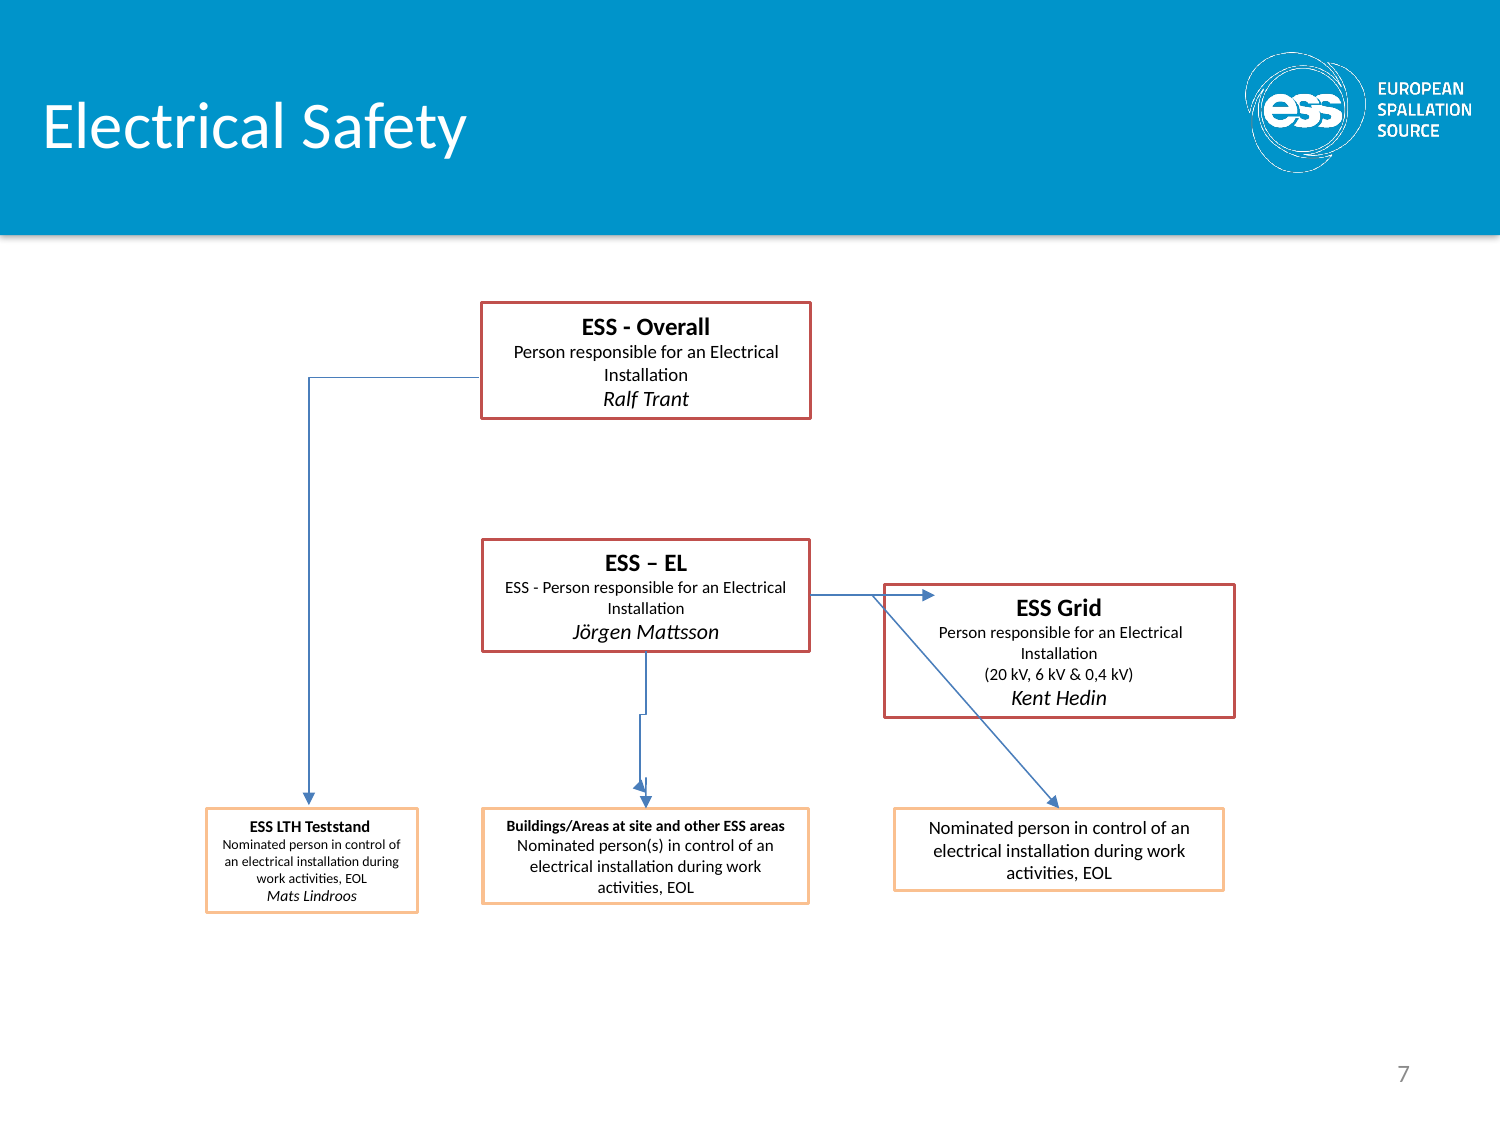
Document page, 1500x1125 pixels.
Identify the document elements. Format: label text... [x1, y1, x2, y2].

picture [1454, 83, 1458, 94]
picture [1389, 104, 1393, 115]
picture [1400, 83, 1407, 94]
slide_number 7 [1074, 1042, 1425, 1103]
picture [1422, 125, 1428, 134]
picture [1398, 109, 1406, 115]
picture [1432, 125, 1438, 136]
picture [1409, 104, 1415, 115]
picture [1436, 104, 1444, 115]
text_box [206, 302, 1235, 1012]
picture [1423, 83, 1430, 94]
picture [1418, 104, 1423, 115]
picture [1379, 83, 1385, 94]
title Electrical Safety [26, 28, 1199, 216]
picture [1264, 94, 1342, 127]
picture [1443, 86, 1450, 93]
